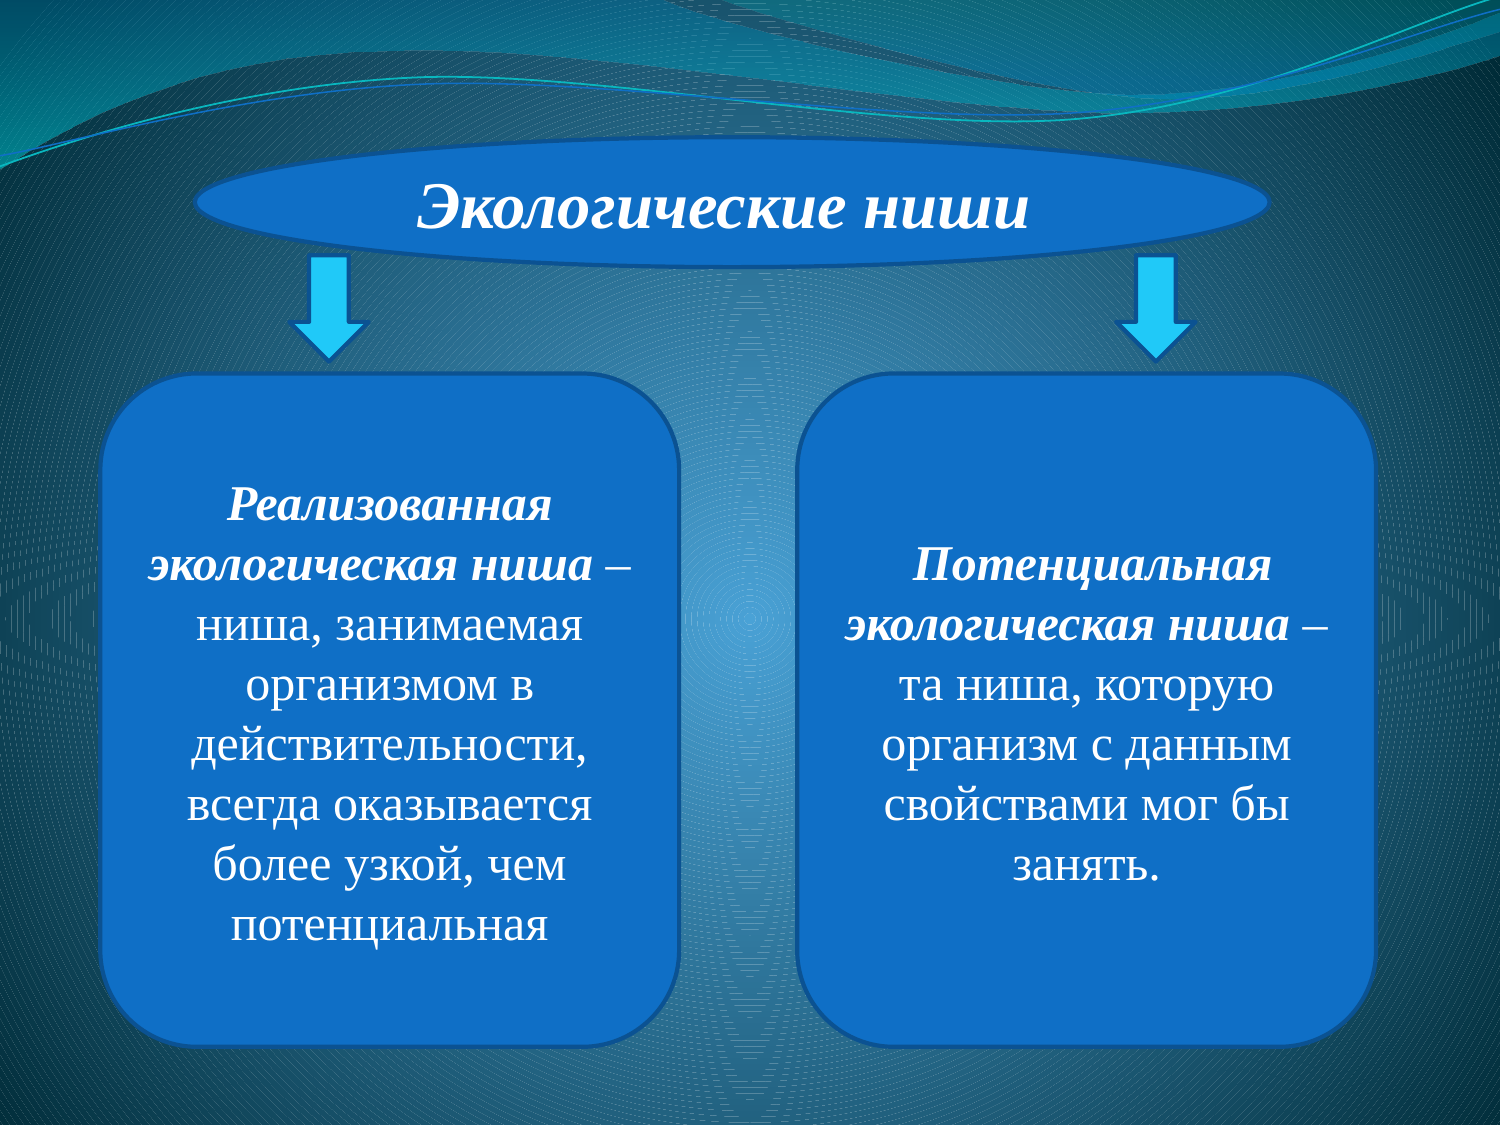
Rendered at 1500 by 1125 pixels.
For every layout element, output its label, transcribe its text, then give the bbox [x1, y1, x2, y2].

text_box [287, 253, 371, 364]
text_box Потенциальная экологическая ниша – та ниша, которую организм с данным свойствами мог бы занять. [795, 371, 1379, 1049]
text_box Реализованная экологическая ниша – ниша, занимаемая организмом в действительности, всегда оказывается более узкой, чем потенциальная [98, 371, 682, 1049]
text_box [1114, 253, 1198, 364]
text_box Экологические ниши [192, 135, 1272, 270]
